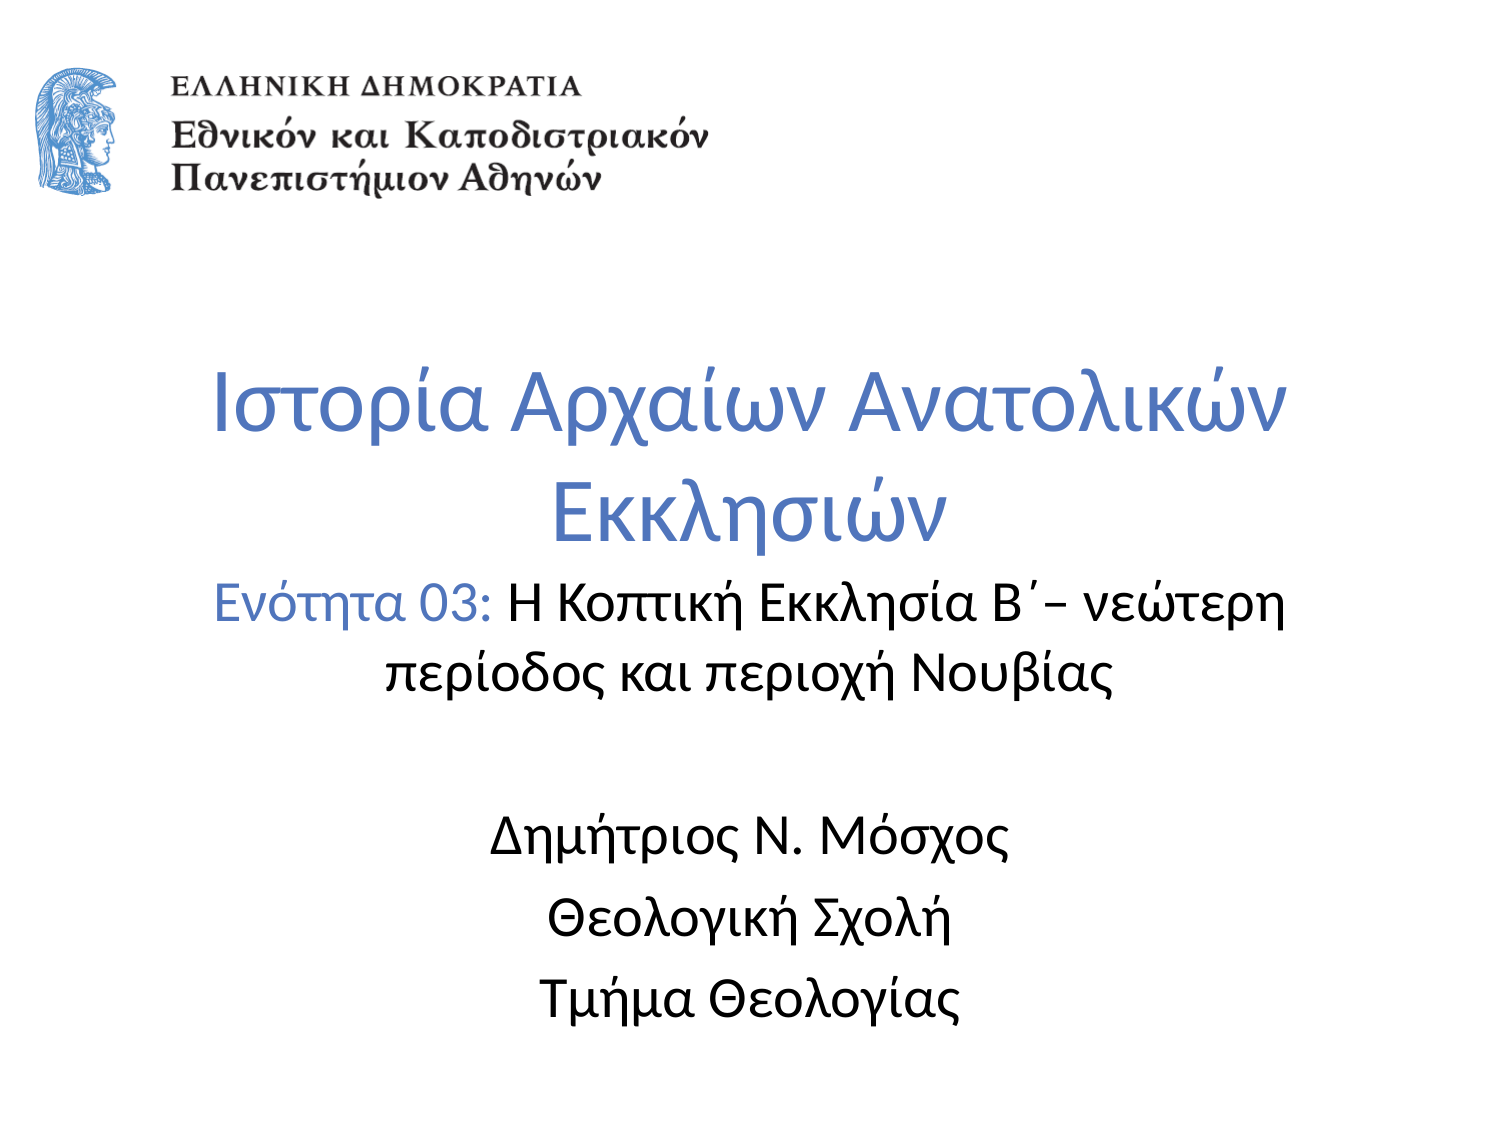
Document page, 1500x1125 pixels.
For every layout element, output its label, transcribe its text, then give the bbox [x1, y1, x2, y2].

title Ιστορία Αρχαίων Ανατολικών Εκκλησιών [112, 329, 1388, 555]
picture [29, 66, 711, 201]
subtitle Ενότητα 03: Η Κοπτική Εκκλησία Β΄– νεώτερη περίοδος και περιοχή Νουβίας Δημήτριος Ν. Μόσχος Θεολογική Σχολή Τμήμα Θεολογίας [112, 555, 1388, 843]
